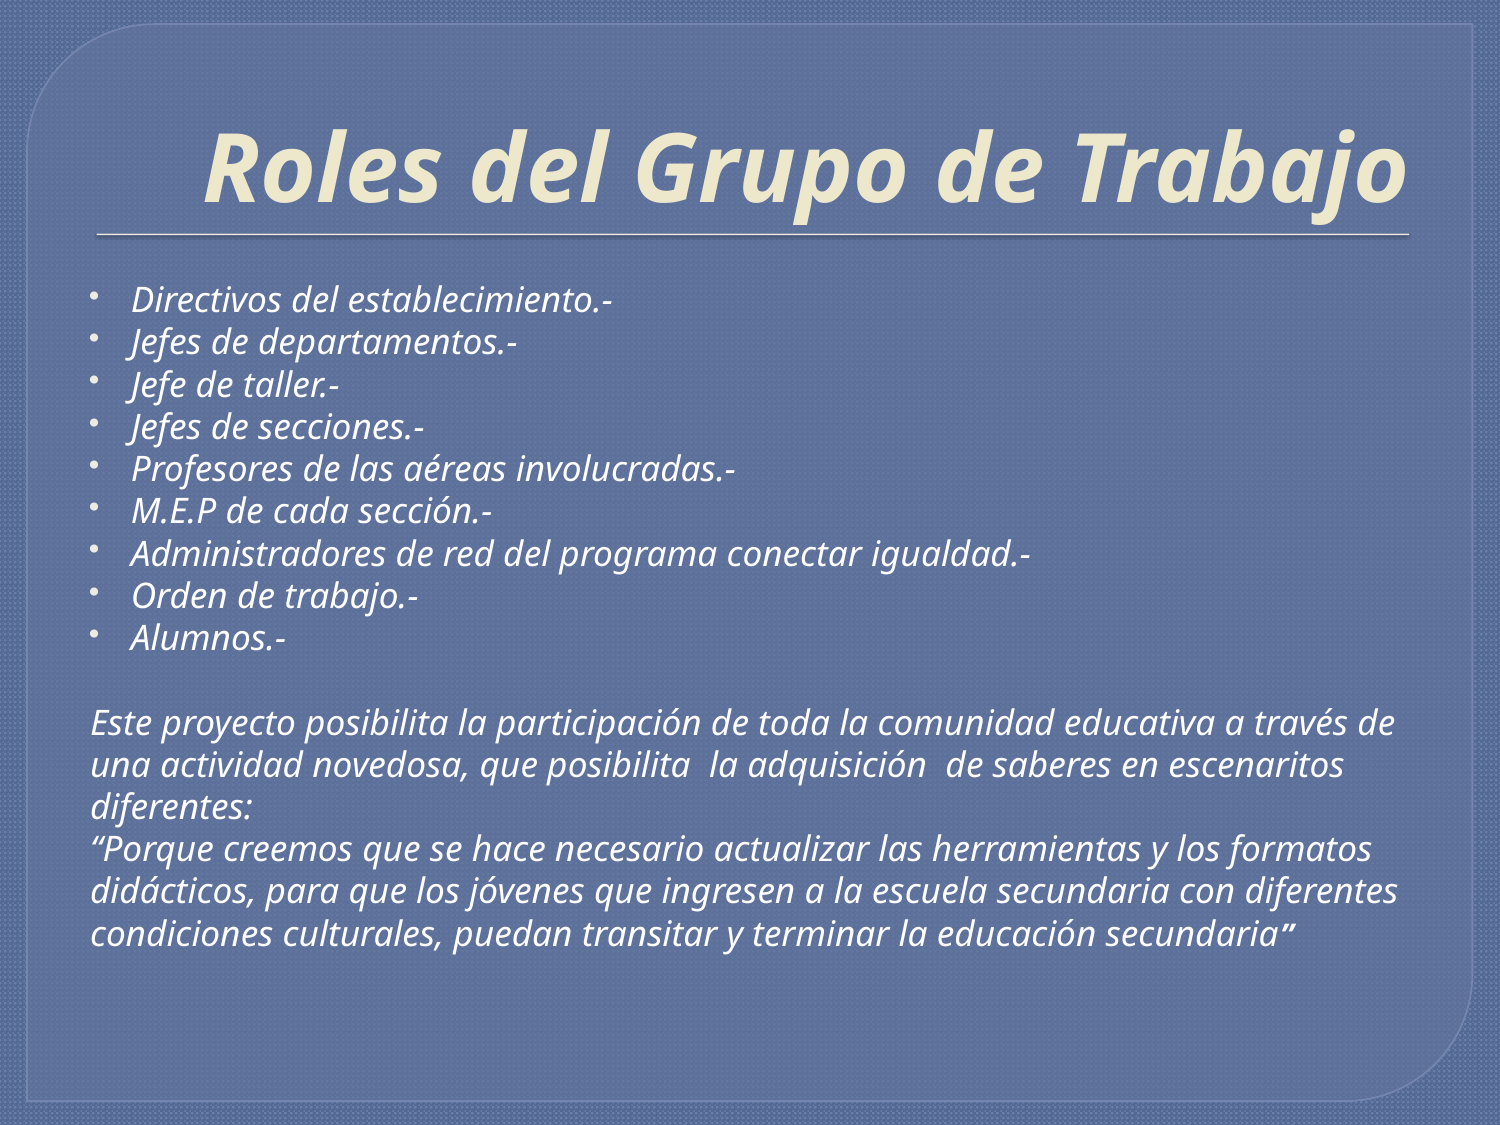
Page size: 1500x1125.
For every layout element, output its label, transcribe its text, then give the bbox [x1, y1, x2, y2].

title Roles del Grupo de Trabajo [75, 41, 1425, 230]
list Directivos del establecimiento.- Jefes de departamentos.- Jefe de taller.- Jefes de secciones.- Profesores de las aéreas involucradas.- M.E.P de cada sección.- Administradores de red del programa conectar igualdad.- Orden de trabajo.- Alumnos.- Este proyecto posibilita la participación de toda la comunidad educativa a través de una actividad novedosa, que posibilita la adquisición de saberes en escenaritos diferentes: “Porque creemos que se hace necesario actualizar las herramientas y los formatos didácticos, para que los jóvenes que ingresen a la escuela secundaria con diferentes condiciones culturales, puedan transitar y terminar la educación secundaria” [74, 269, 1426, 1013]
